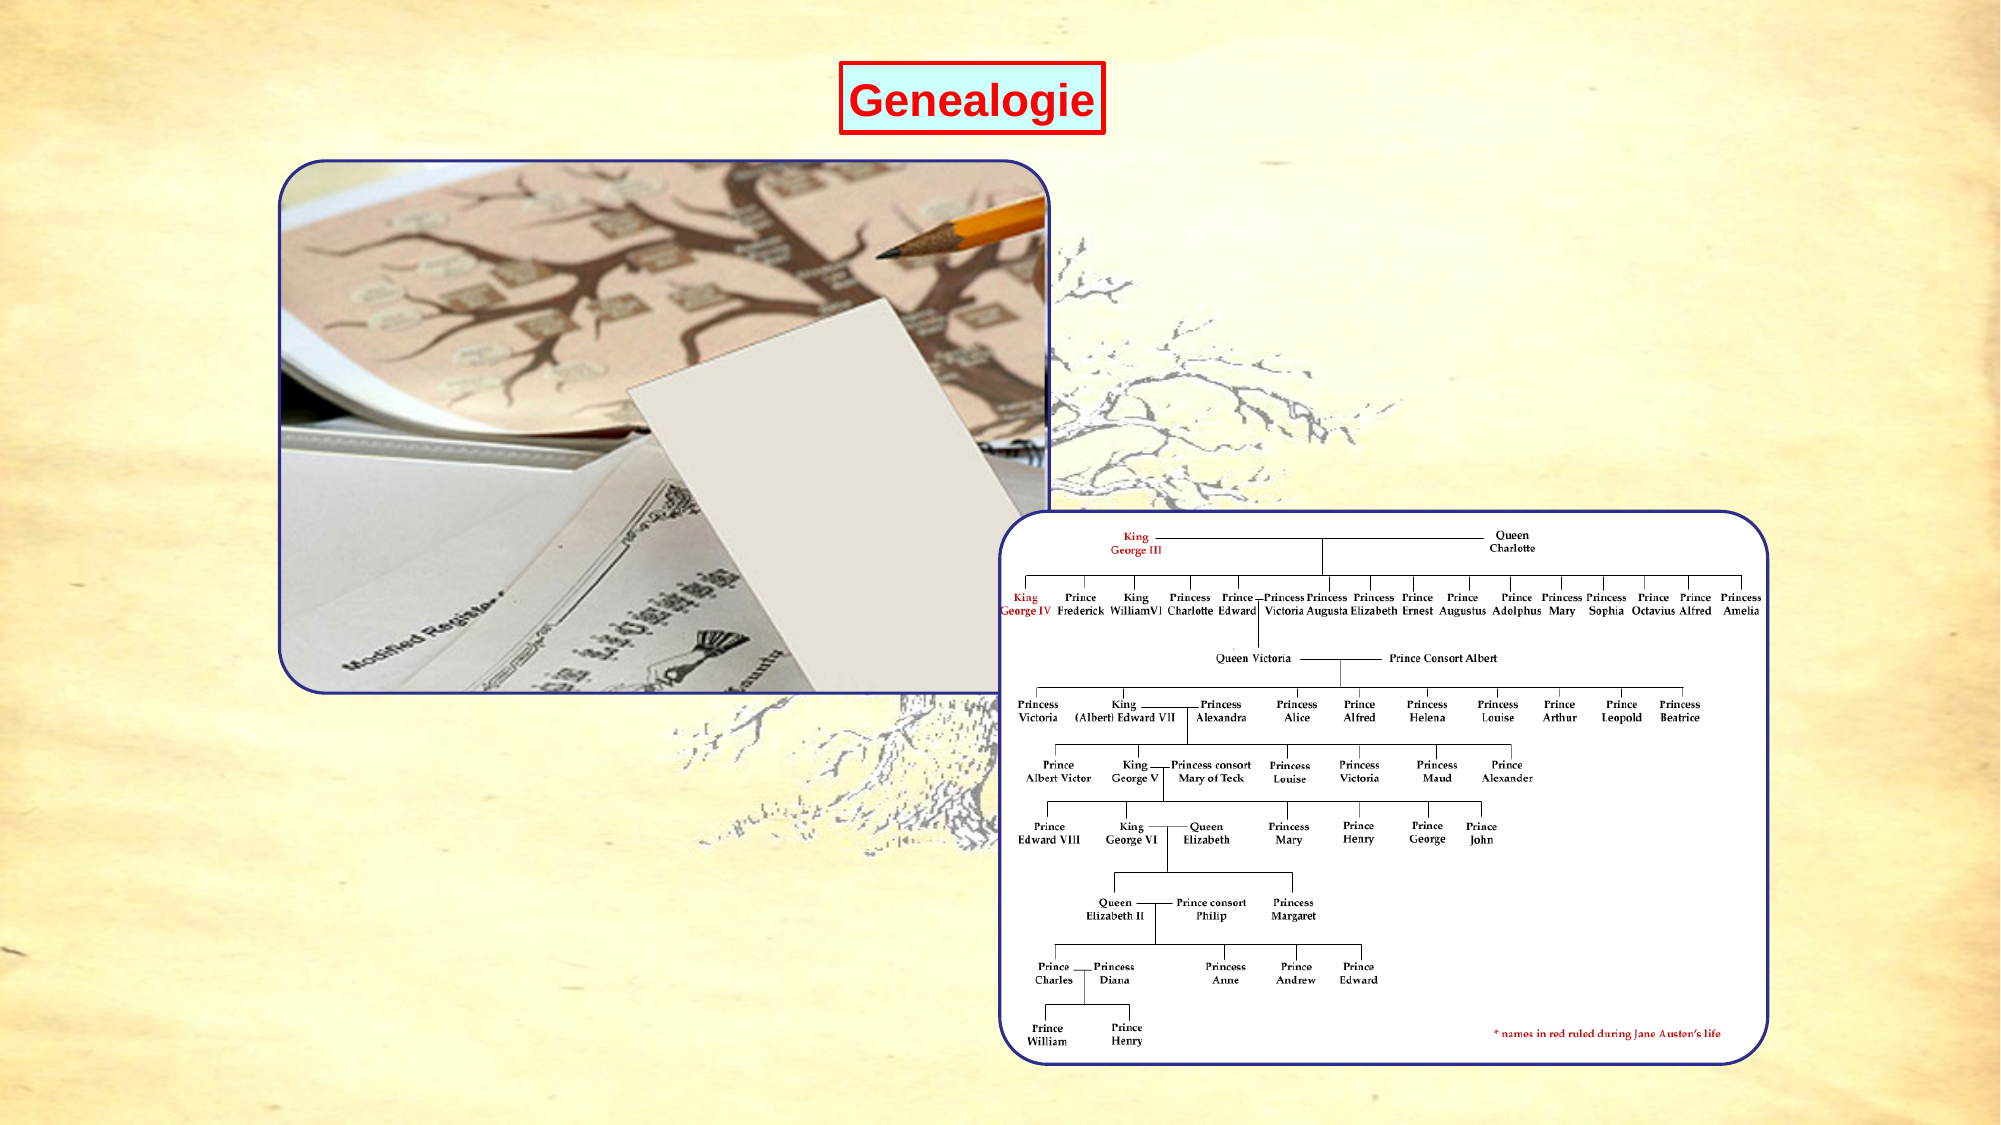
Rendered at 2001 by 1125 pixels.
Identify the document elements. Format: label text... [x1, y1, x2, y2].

picture [0, 0, 2001, 1125]
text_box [279, 160, 1050, 694]
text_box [999, 511, 1769, 1065]
text_box Genealogie [841, 63, 1104, 133]
